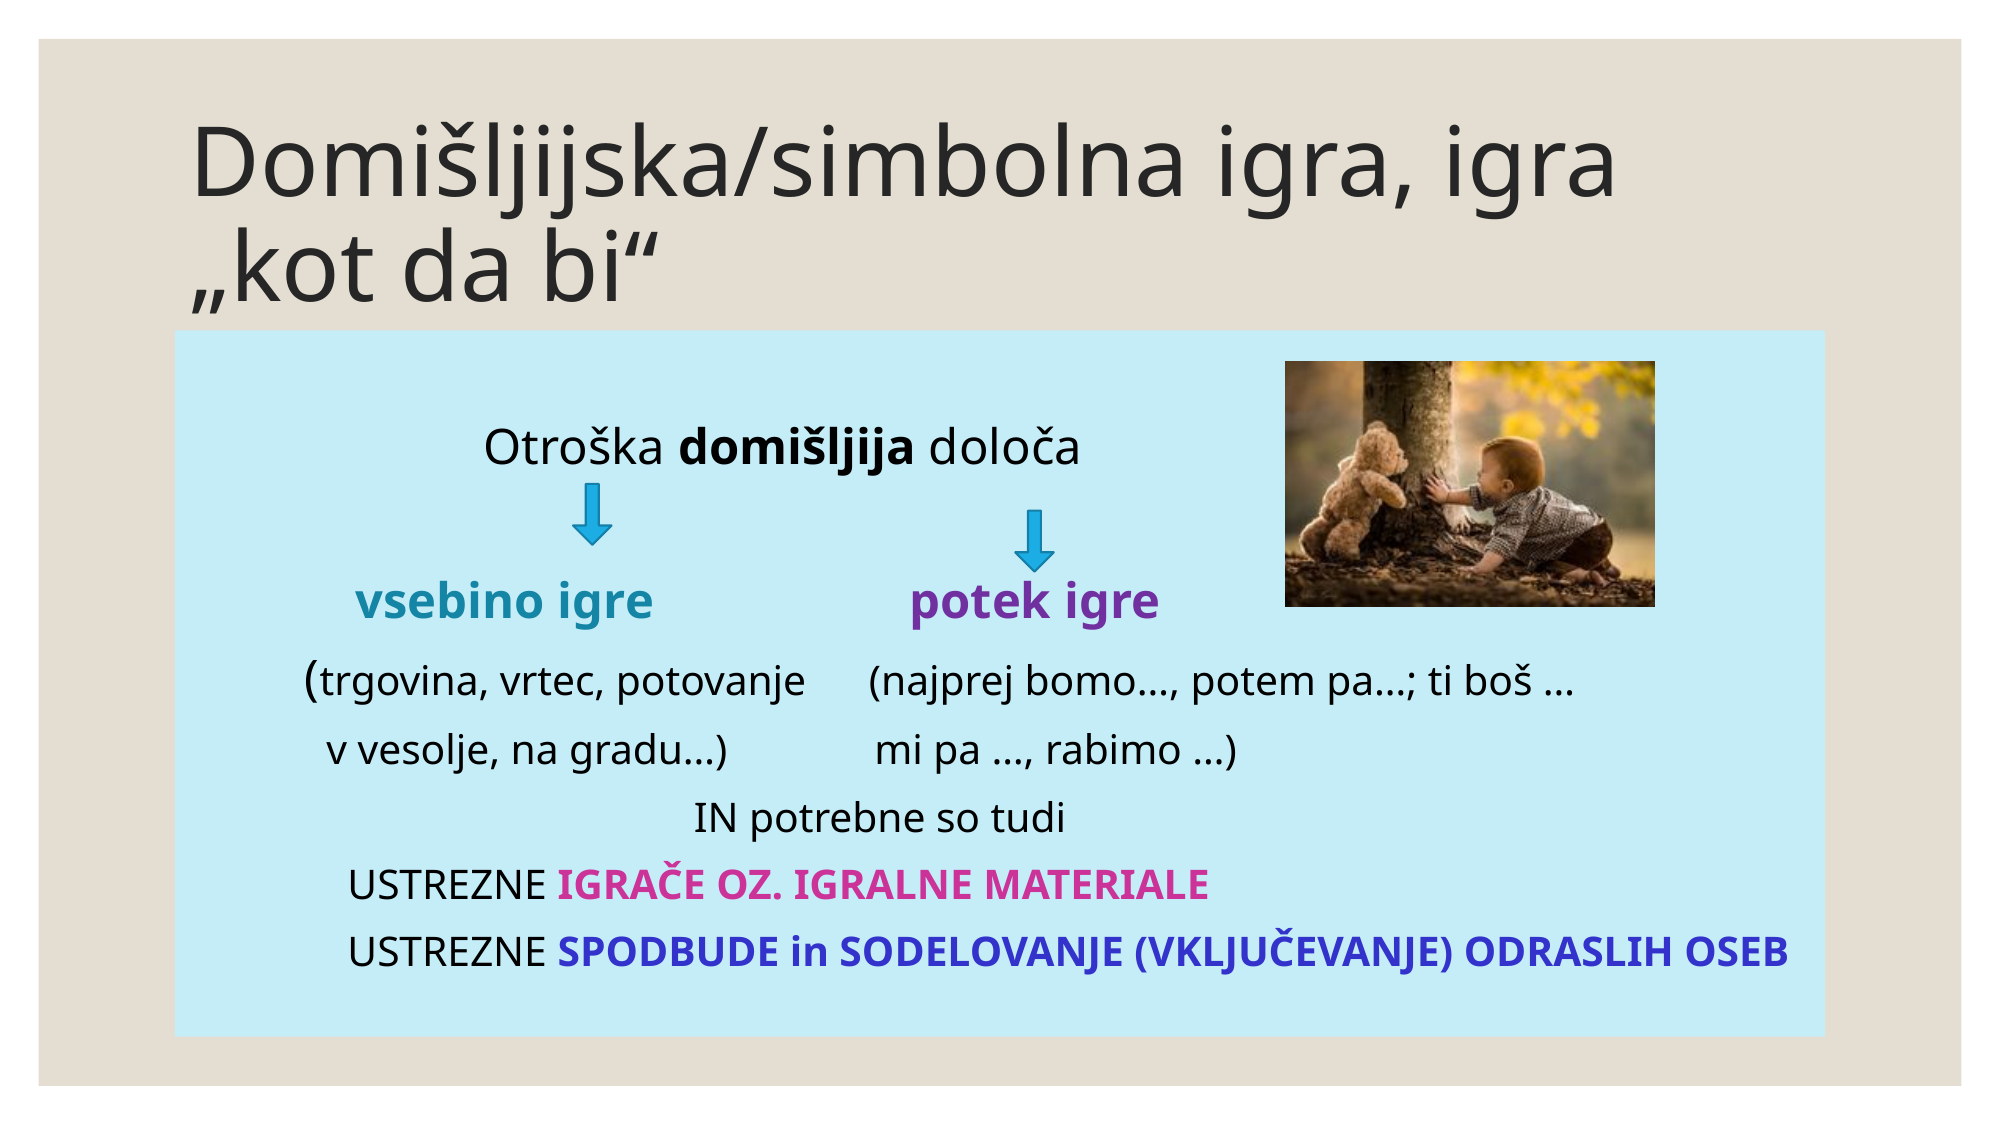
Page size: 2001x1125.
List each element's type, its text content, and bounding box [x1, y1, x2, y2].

title Domišljijska/simbolna igra, igra „kot da bi“ [174, 105, 1825, 330]
list Otroška domišljija določa vsebino igre potek igre (trgovina, vrtec, potovanje (najprej bomo…, potem pa…; ti boš … v vesolje, na gradu…) mi pa …, rabimo …) IN potrebne so tudi USTREZNE IGRAČE OZ. IGRALNE MATERIALE USTREZNE SPODBUDE in SODELOVANJE (VKLJUČEVANJE) ODRASLIH OSEB [174, 330, 1825, 1037]
text_box [1014, 509, 1055, 573]
text_box [572, 482, 613, 546]
picture [1285, 361, 1655, 607]
